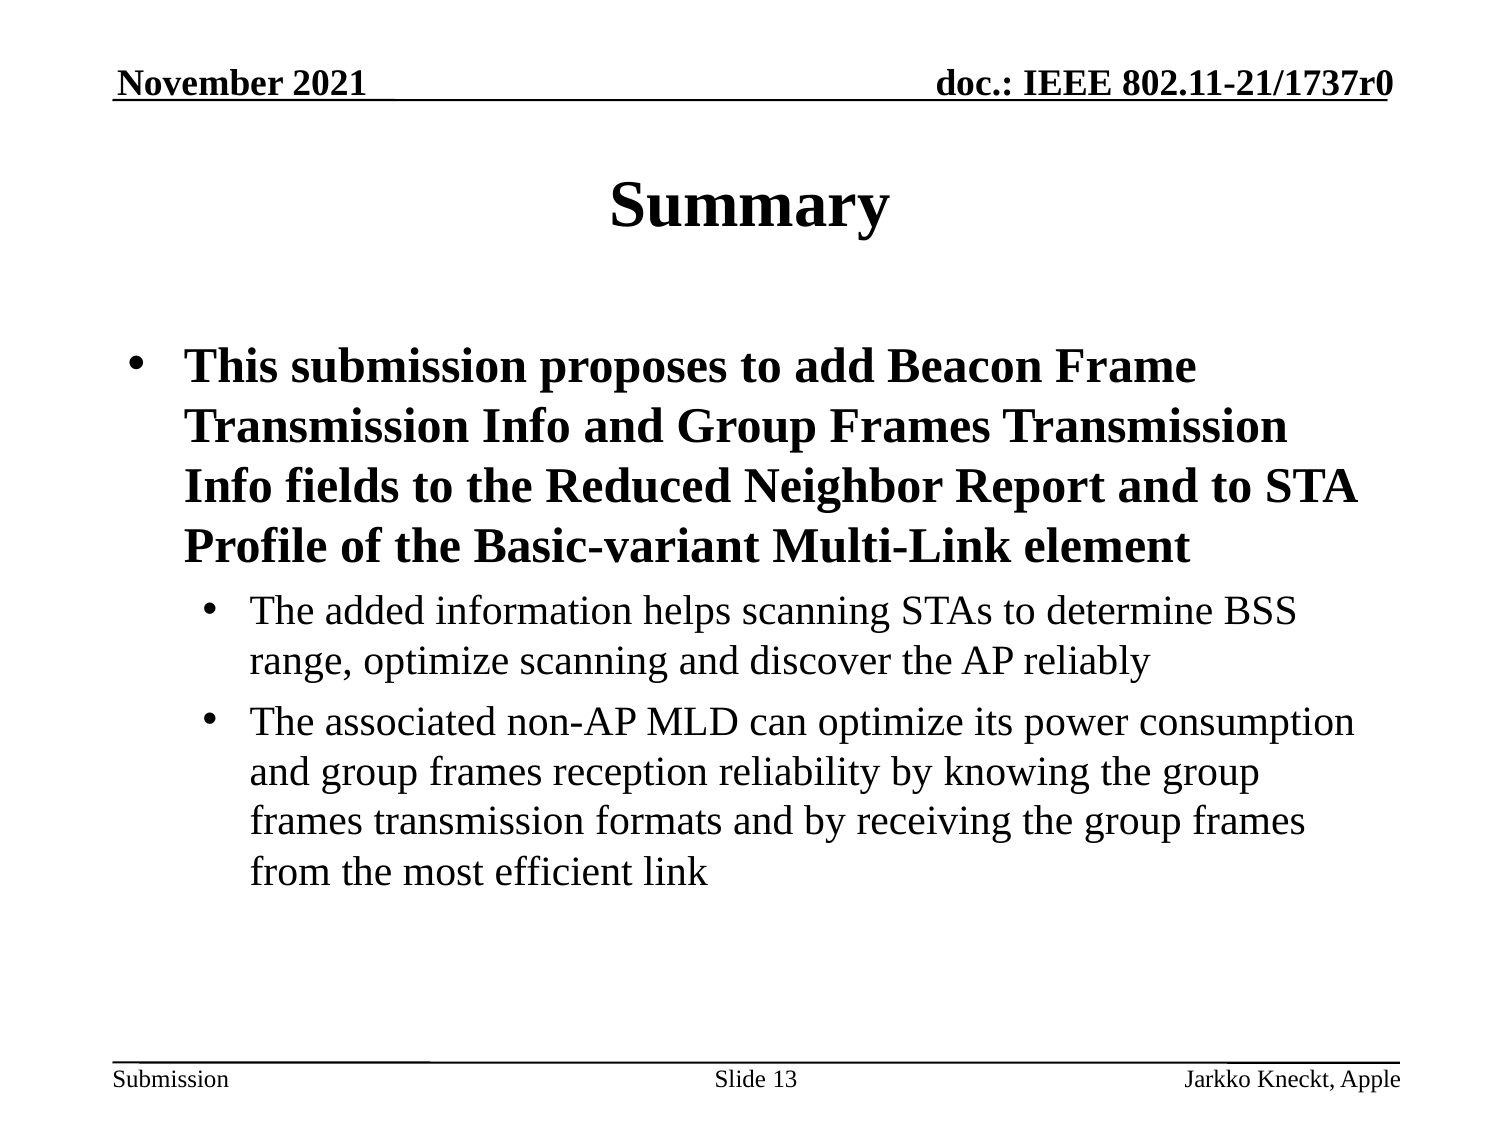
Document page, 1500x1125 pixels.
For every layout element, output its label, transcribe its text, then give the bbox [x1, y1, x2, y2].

title Summary [112, 112, 1388, 288]
footer Jarkko Kneckt, Apple [1019, 1061, 1402, 1093]
slide_number Slide 13 [712, 1061, 800, 1123]
list This submission proposes to add Beacon Frame Transmission Info and Group Frames Transmission Info fields to the Reduced Neighbor Report and to STA Profile of the Basic-variant Multi-Link element The added information helps scanning STAs to determine BSS range, optimize scanning and discover the AP reliably The associated non-AP MLD can optimize its power consumption and group frames reception reliability by knowing the group frames transmission formats and by receiving the group frames from the most efficient link [112, 324, 1388, 1016]
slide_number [116, 58, 507, 104]
